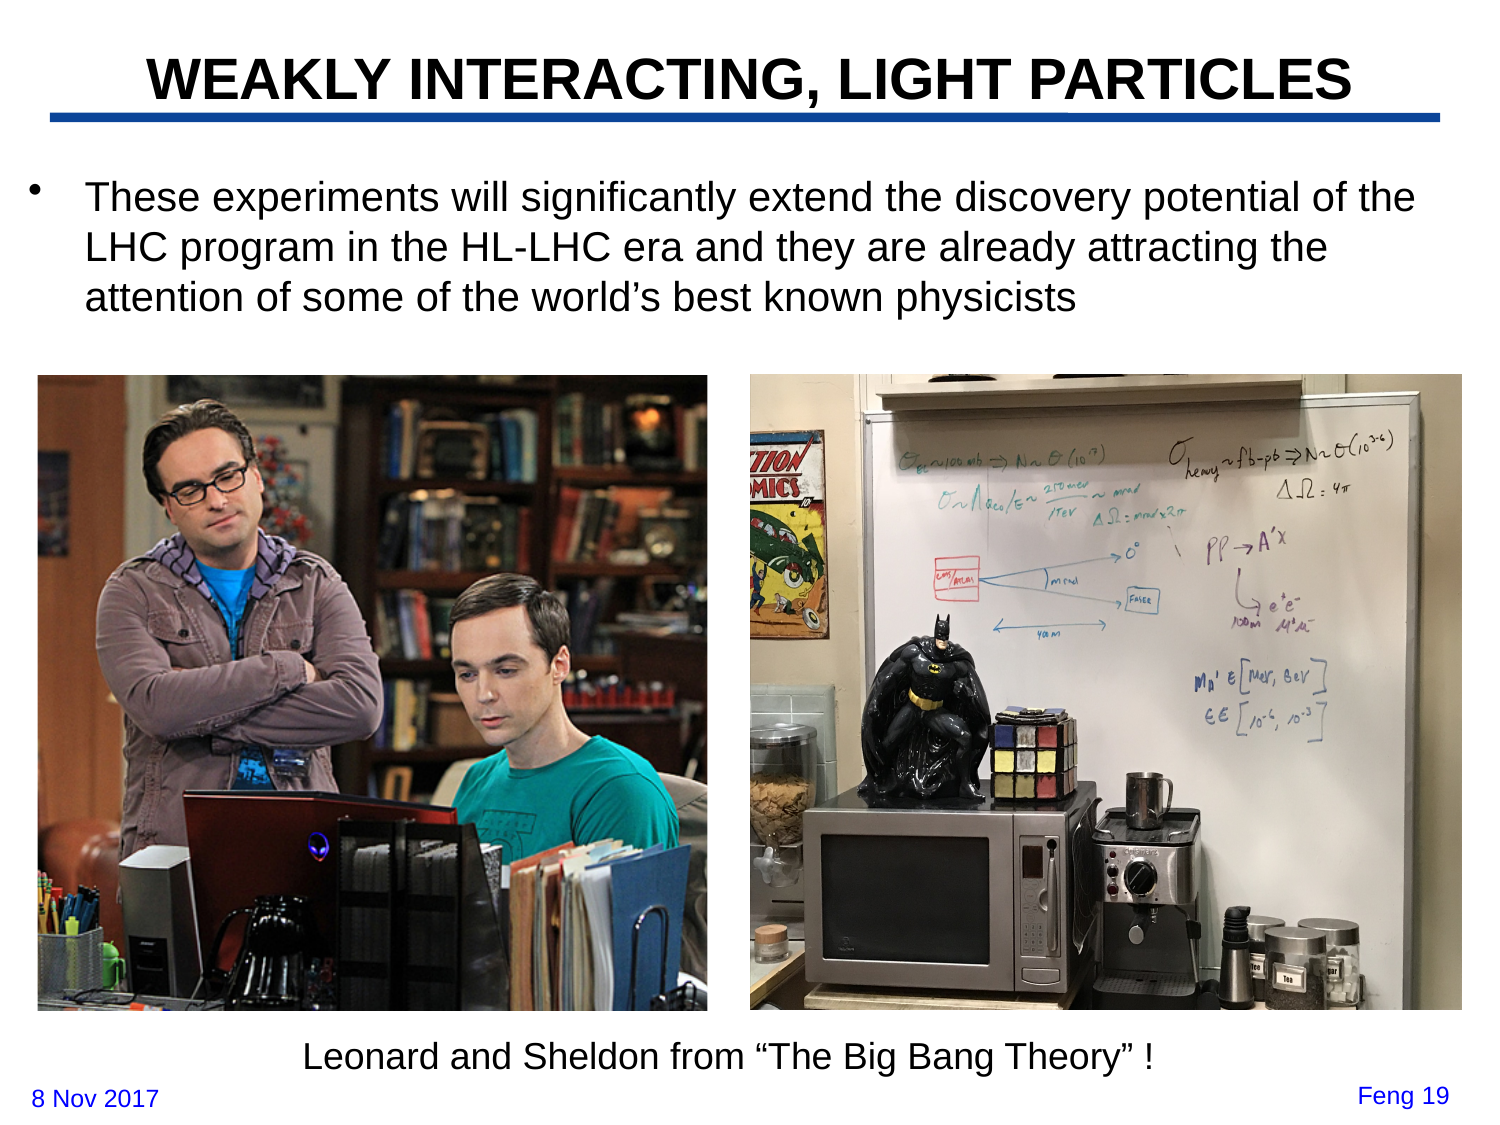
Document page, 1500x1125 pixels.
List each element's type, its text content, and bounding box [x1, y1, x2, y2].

text_box These experiments will significantly extend the discovery potential of the LHC program in the HL-LHC era and they are already attracting the attention of some of the world’s best known physicists [13, 162, 1475, 950]
picture [37, 374, 708, 1012]
text_box Leonard and Sheldon from “The Big Bang Theory” ! [287, 1024, 1170, 1085]
title WEAKLY INTERACTING, LIGHT PARTICLES [0, 40, 1500, 113]
picture [749, 374, 1462, 1010]
